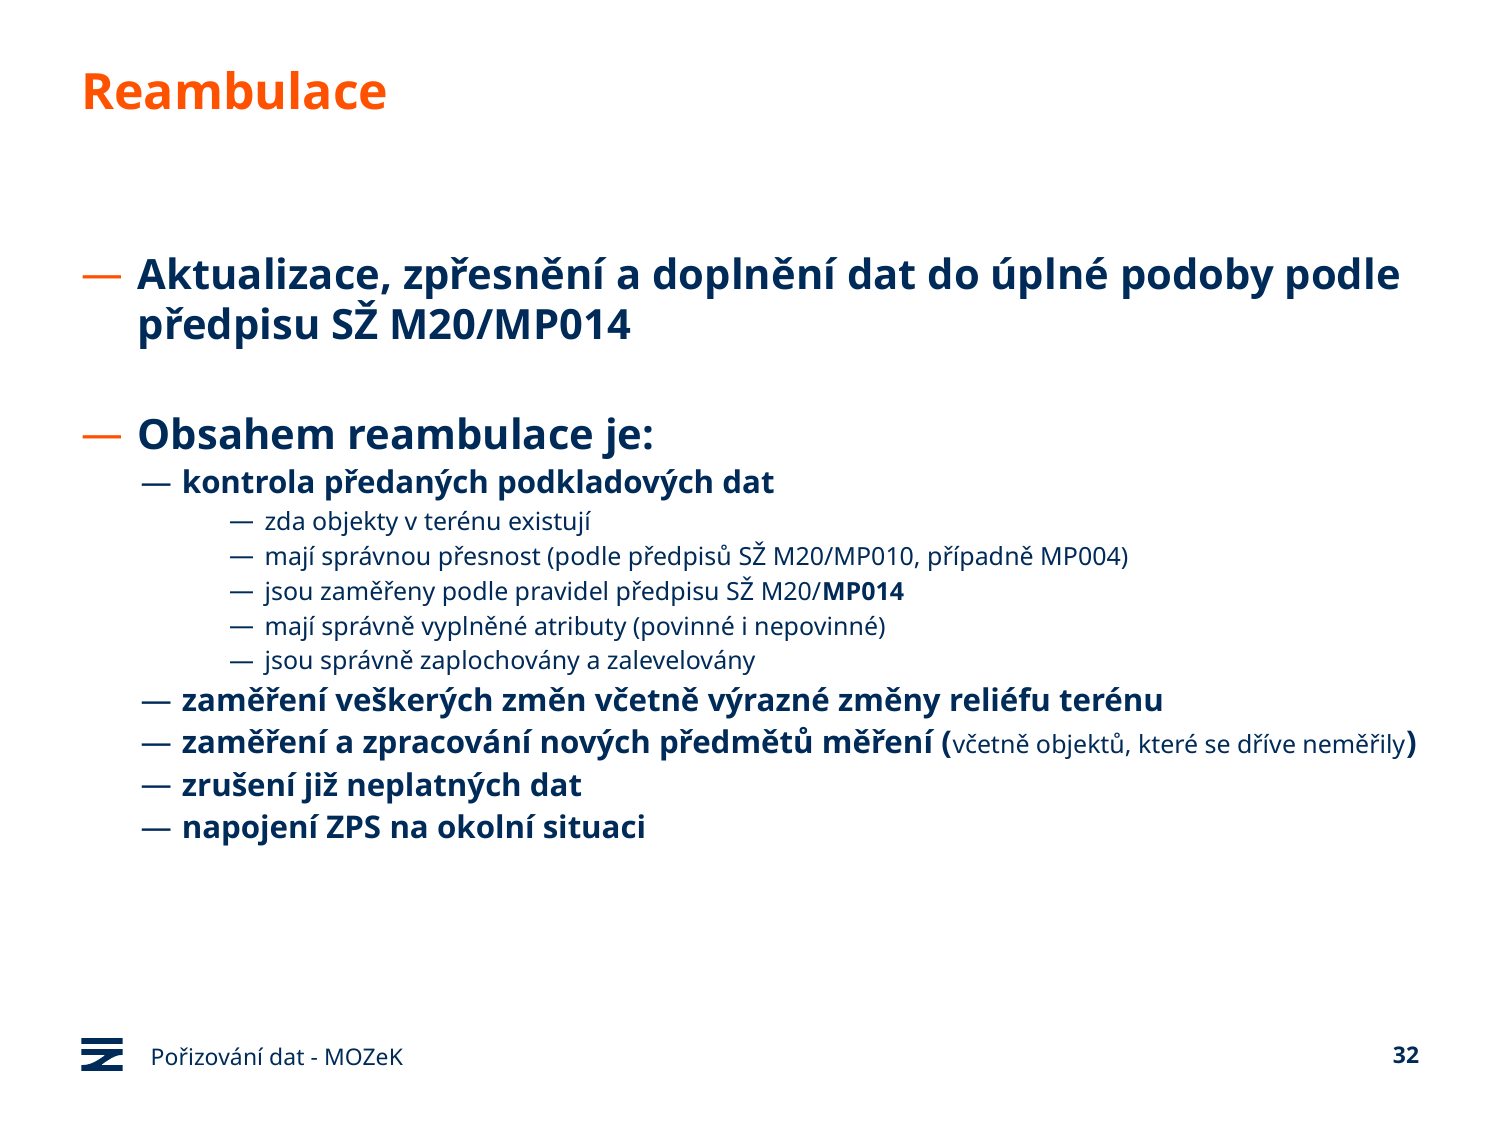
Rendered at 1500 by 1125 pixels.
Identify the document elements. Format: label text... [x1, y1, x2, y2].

title Reambulace [81, 59, 1420, 191]
list Aktualizace, zpřesnění a doplnění dat do úplné podoby podle předpisu SŽ M20/MP014 Obsahem reambulace je: kontrola předaných podkladových dat zda objekty v terénu existují mají správnou přesnost (podle předpisů SŽ M20/MP010, případně MP004) jsou zaměřeny podle pravidel předpisu SŽ M20/MP014 mají správně vyplněné atributy (povinné i nepovinné) jsou správně zaplochovány a zalevelovány zaměření veškerých změn včetně výrazné změny reliéfu terénu zaměření a zpracování nových předmětů měření (včetně objektů, které se dříve neměřily) zrušení již neplatných dat napojení ZPS na okolní situaci [81, 247, 1420, 914]
slide_number 32 [1340, 1037, 1420, 1075]
footer Pořizování dat - MOZeK [150, 1037, 1093, 1075]
